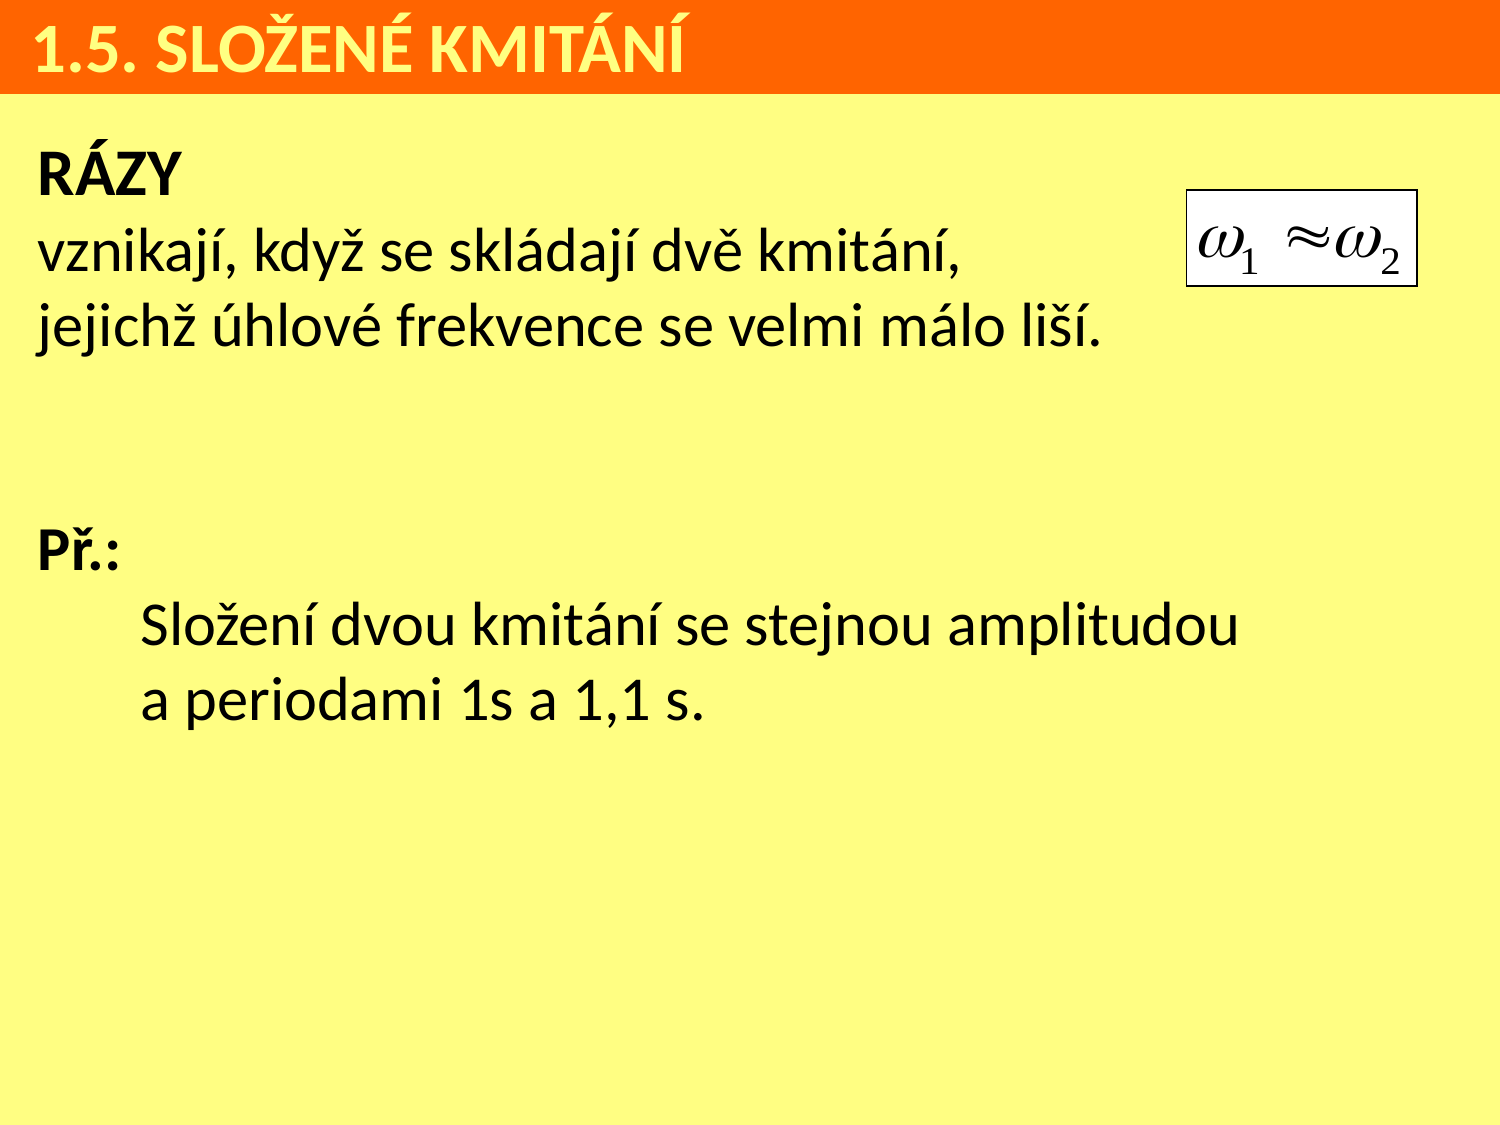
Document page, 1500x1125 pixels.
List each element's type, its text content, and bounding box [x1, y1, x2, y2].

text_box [1187, 190, 1417, 286]
text_box RÁZY vznikají, když se skládají dvě kmitání, jejichž úhlové frekvence se velmi málo liší. Př.: Složení dvou kmitání se stejnou amplitudou a periodami 1s a 1,1 s. [23, 94, 1500, 741]
text_box 1.5. SLOŽENÉ KMITÁNÍ [0, 0, 1500, 94]
